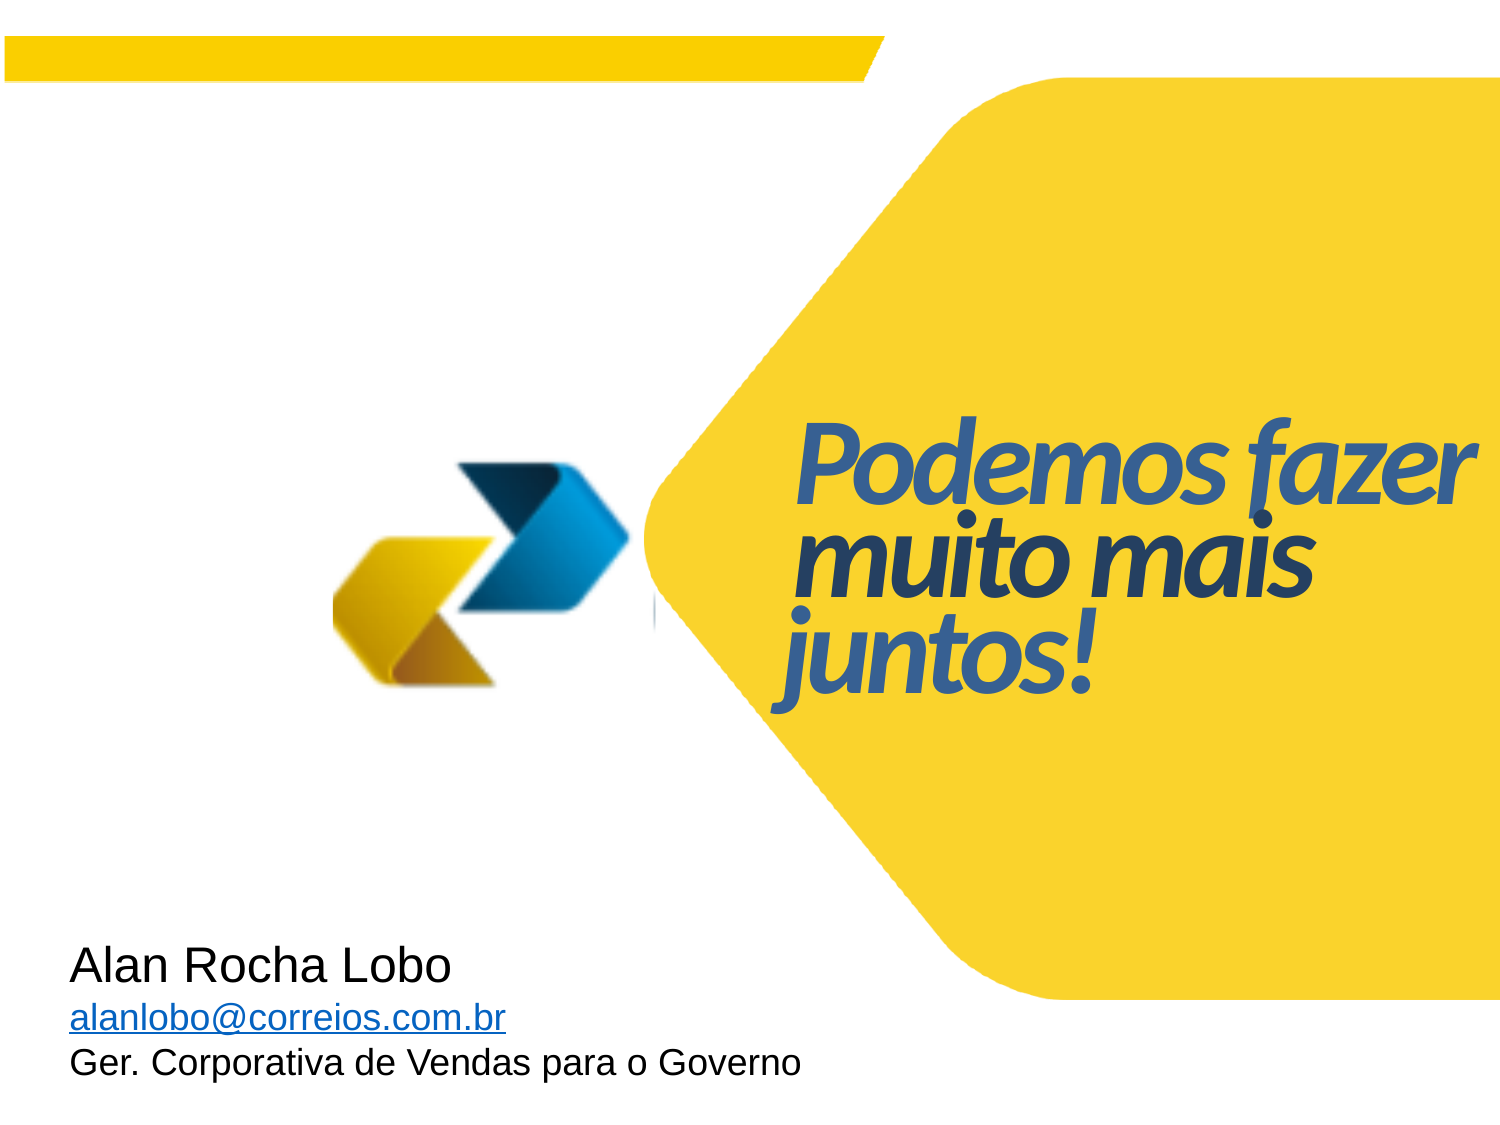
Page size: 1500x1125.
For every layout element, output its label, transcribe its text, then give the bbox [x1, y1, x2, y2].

picture [4, 36, 1500, 1000]
text_box Alan Rocha Lobo alanlobo@correios.com.br Ger. Corporativa de Vendas para o Governo [54, 925, 974, 1090]
